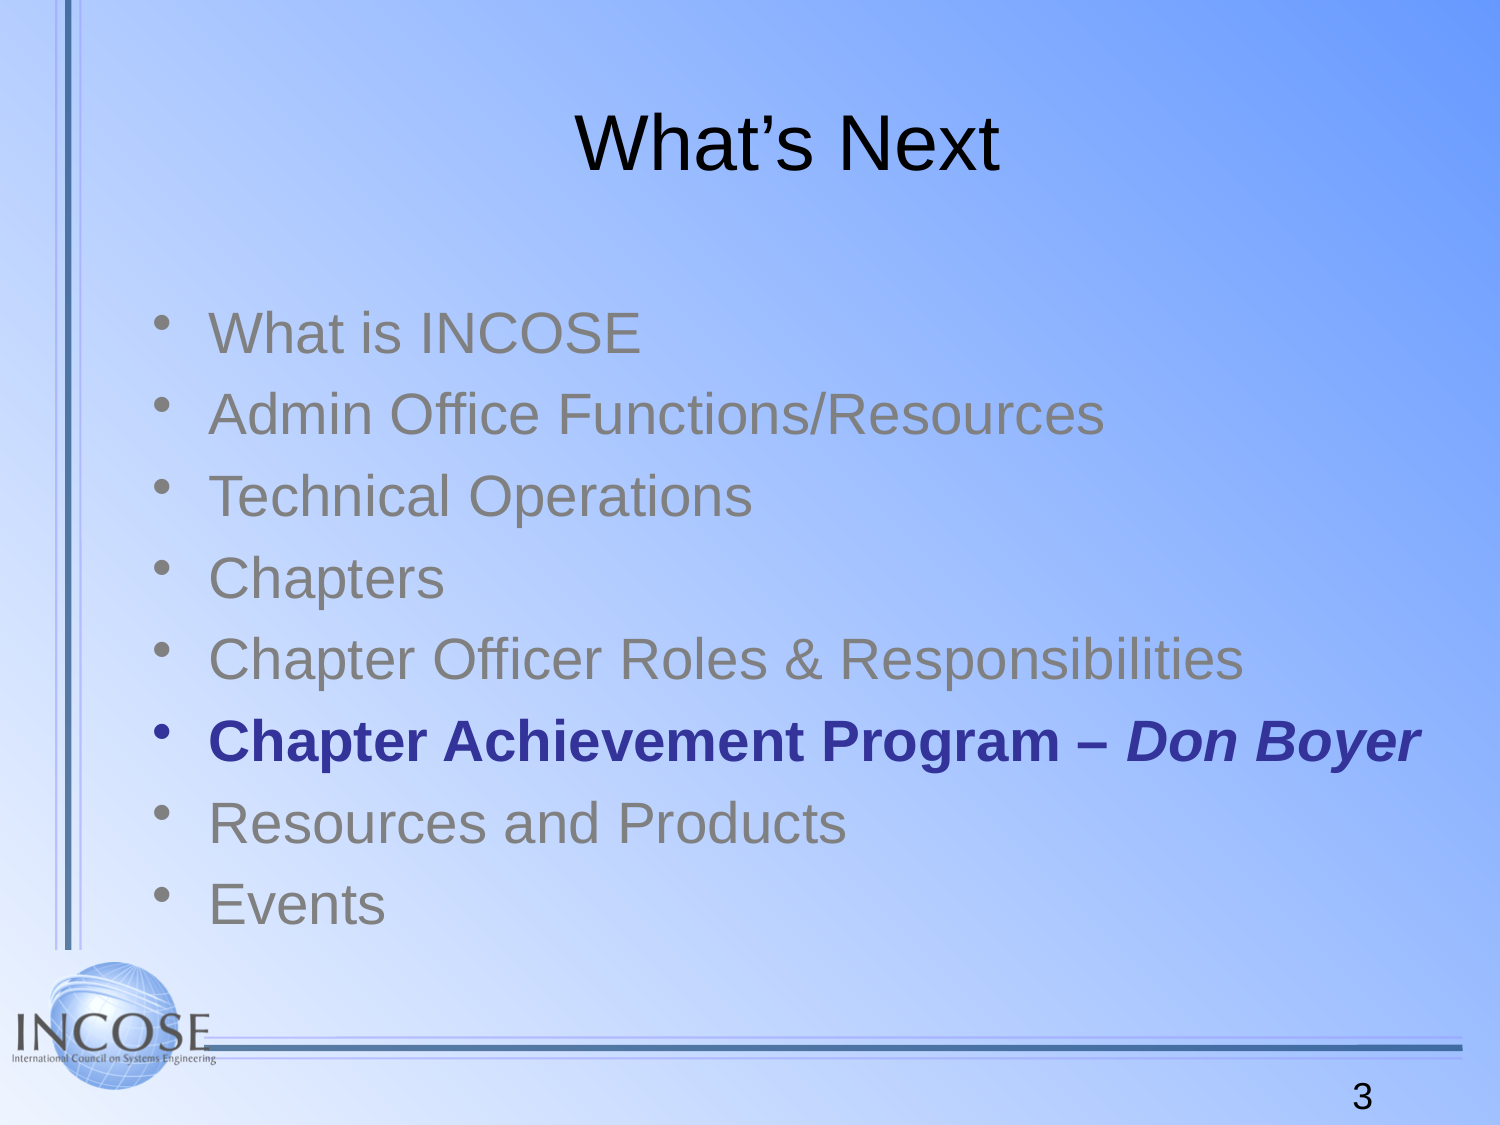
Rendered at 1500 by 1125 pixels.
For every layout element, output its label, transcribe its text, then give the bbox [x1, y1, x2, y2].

text_box What is INCOSE Admin Office Functions/Resources Technical Operations Chapters Chapter Officer Roles & Responsibilities Chapter Achievement Program – Don Boyer Resources and Products Events [137, 287, 1488, 1030]
title What’s Next [112, 45, 1463, 233]
text_box Chapter events [12, 962, 216, 1090]
